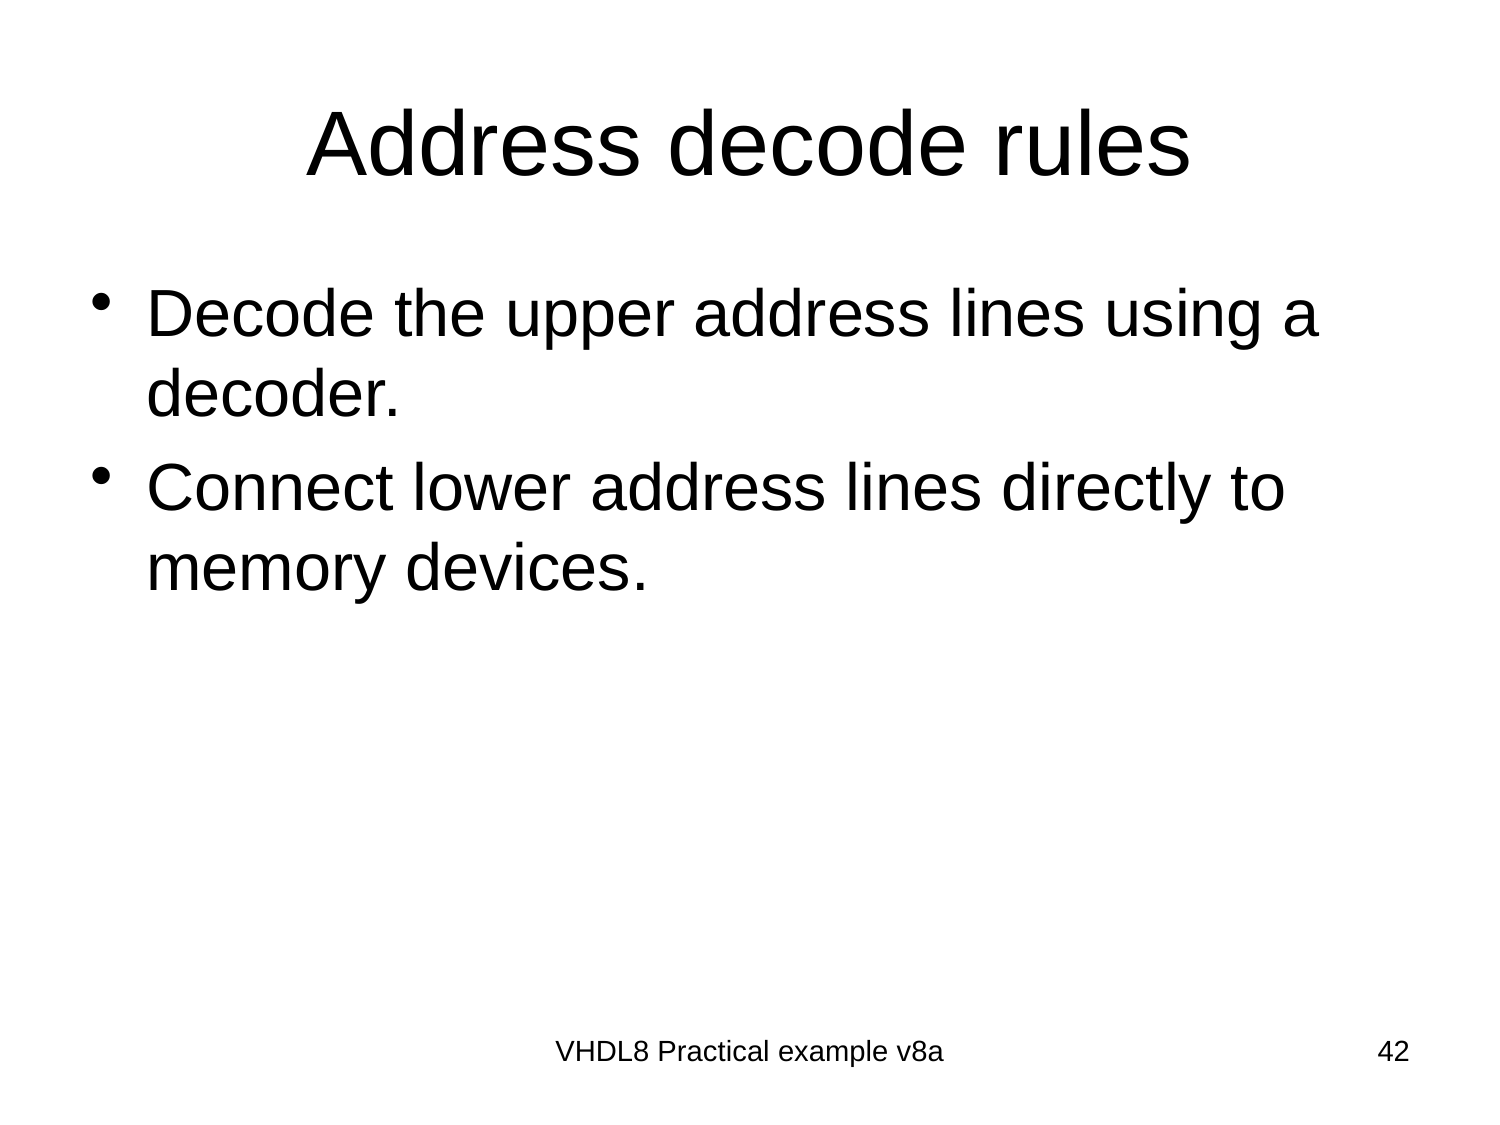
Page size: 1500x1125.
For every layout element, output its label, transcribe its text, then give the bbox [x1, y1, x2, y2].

list Decode the upper address lines using a decoder. Connect lower address lines directly to memory devices. [75, 262, 1425, 1005]
title Address decode rules [75, 45, 1425, 233]
slide_number 42 [1074, 1024, 1425, 1103]
footer VHDL8 Practical example v8a [512, 1024, 988, 1103]
